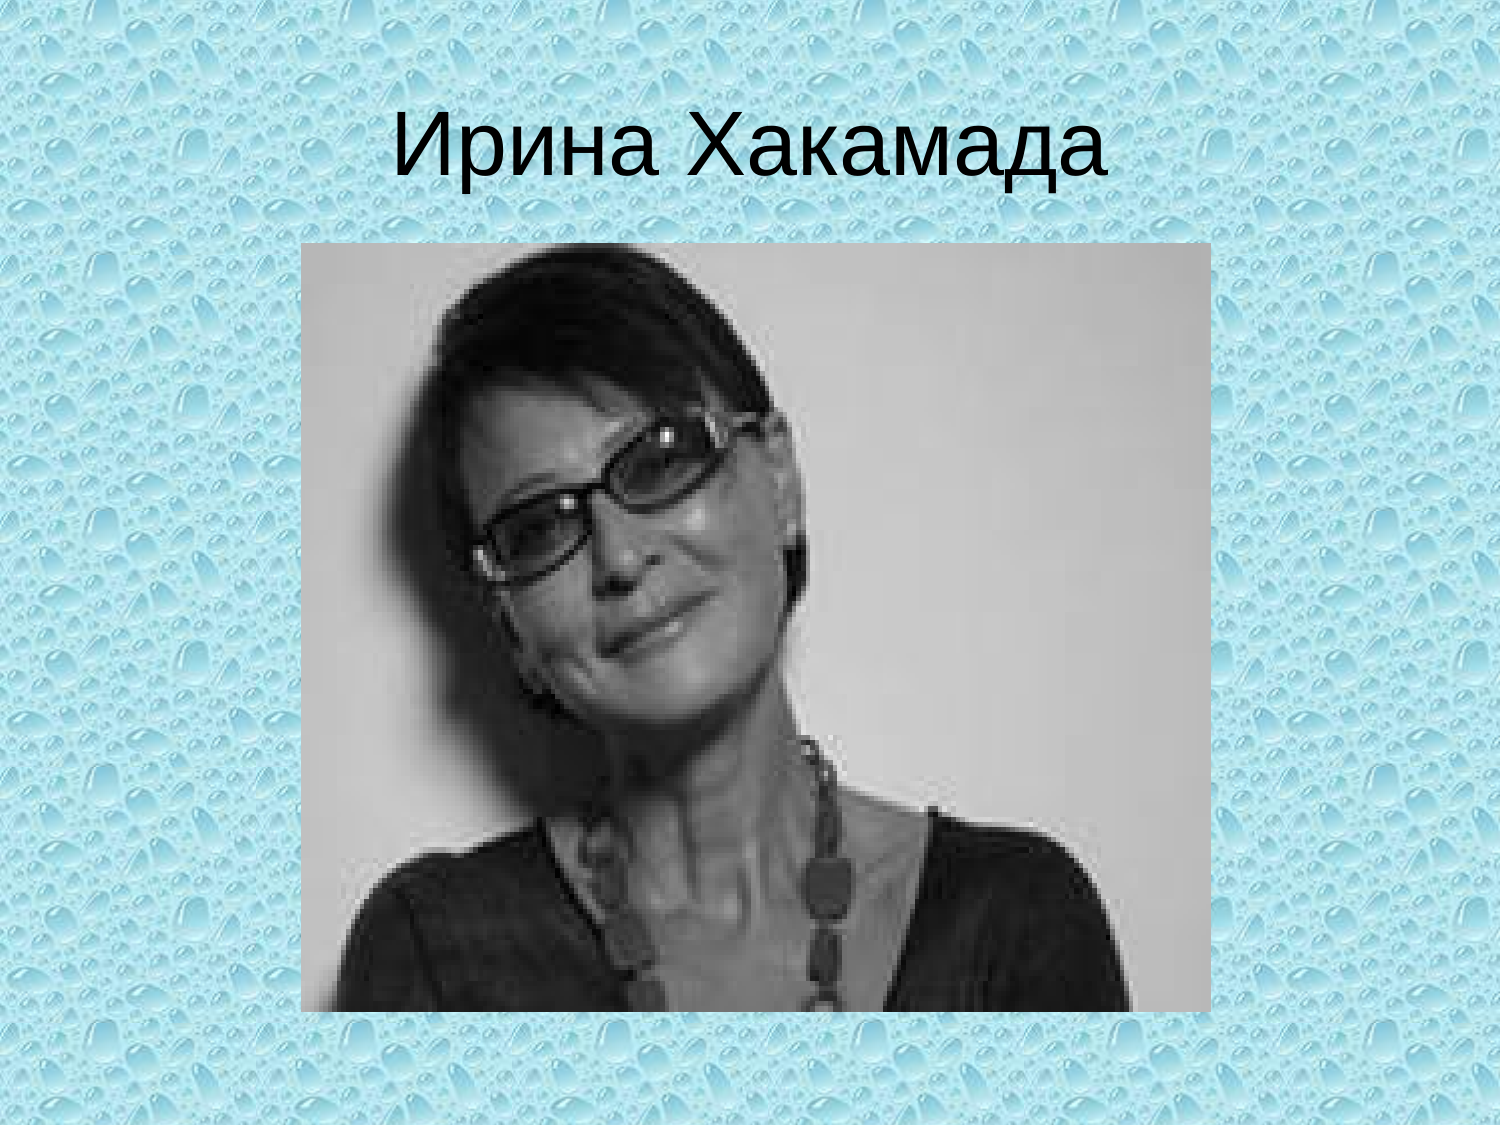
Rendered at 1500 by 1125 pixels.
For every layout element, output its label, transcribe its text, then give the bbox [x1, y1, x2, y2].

picture [0, 0, 1500, 1125]
title Ирина Хакамада [75, 45, 1425, 233]
